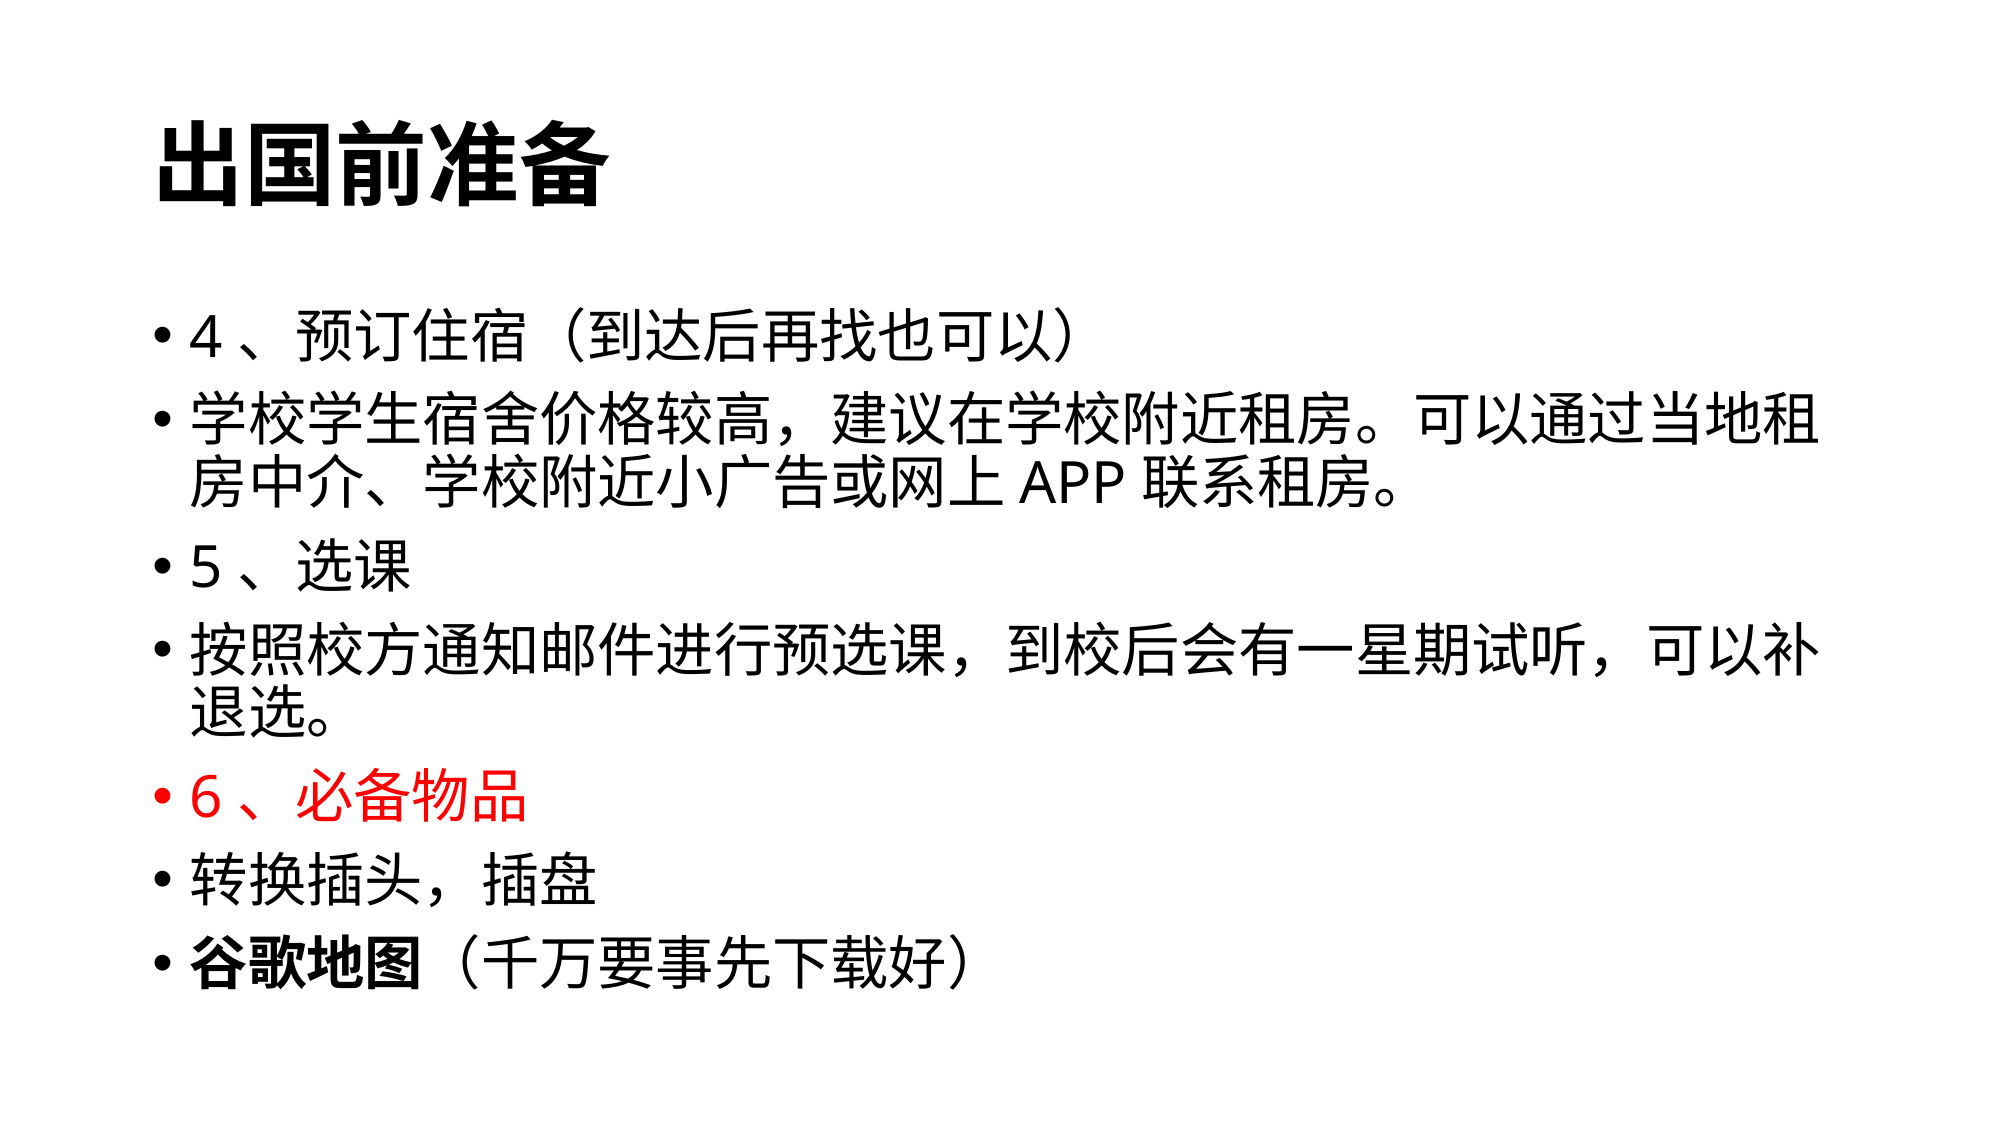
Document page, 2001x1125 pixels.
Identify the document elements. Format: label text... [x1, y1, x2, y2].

list 4、预订住宿（到达后再找也可以） 学校学生宿舍价格较高，建议在学校附近租房。可以通过当地租房中介、学校附近小广告或网上APP联系租房。 5、选课 按照校方通知邮件进行预选课，到校后会有一星期试听，可以补退选。 6、必备物品 转换插头，插盘 谷歌地图（千万要事先下载好） [137, 299, 1863, 1014]
title 出国前准备 [137, 59, 1863, 278]
